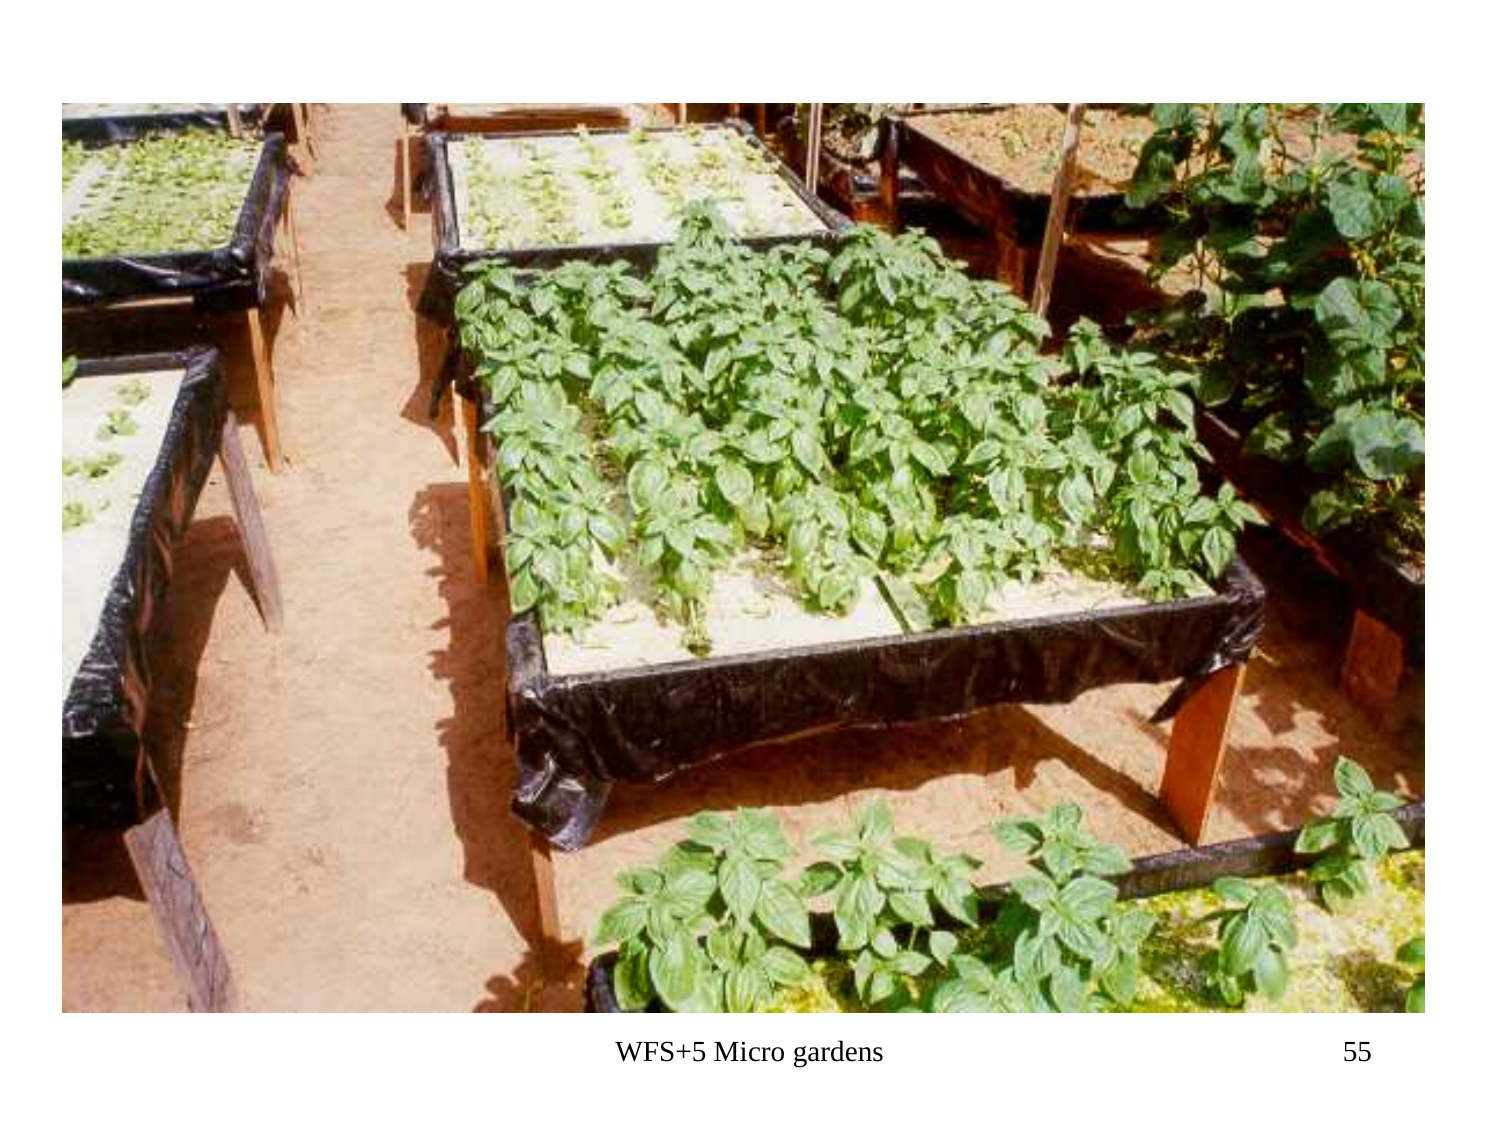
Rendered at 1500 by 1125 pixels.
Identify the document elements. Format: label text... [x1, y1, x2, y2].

picture [62, 103, 1426, 1013]
slide_number 55 [1074, 1024, 1388, 1101]
footer WFS+5 Micro gardens [512, 1024, 988, 1101]
